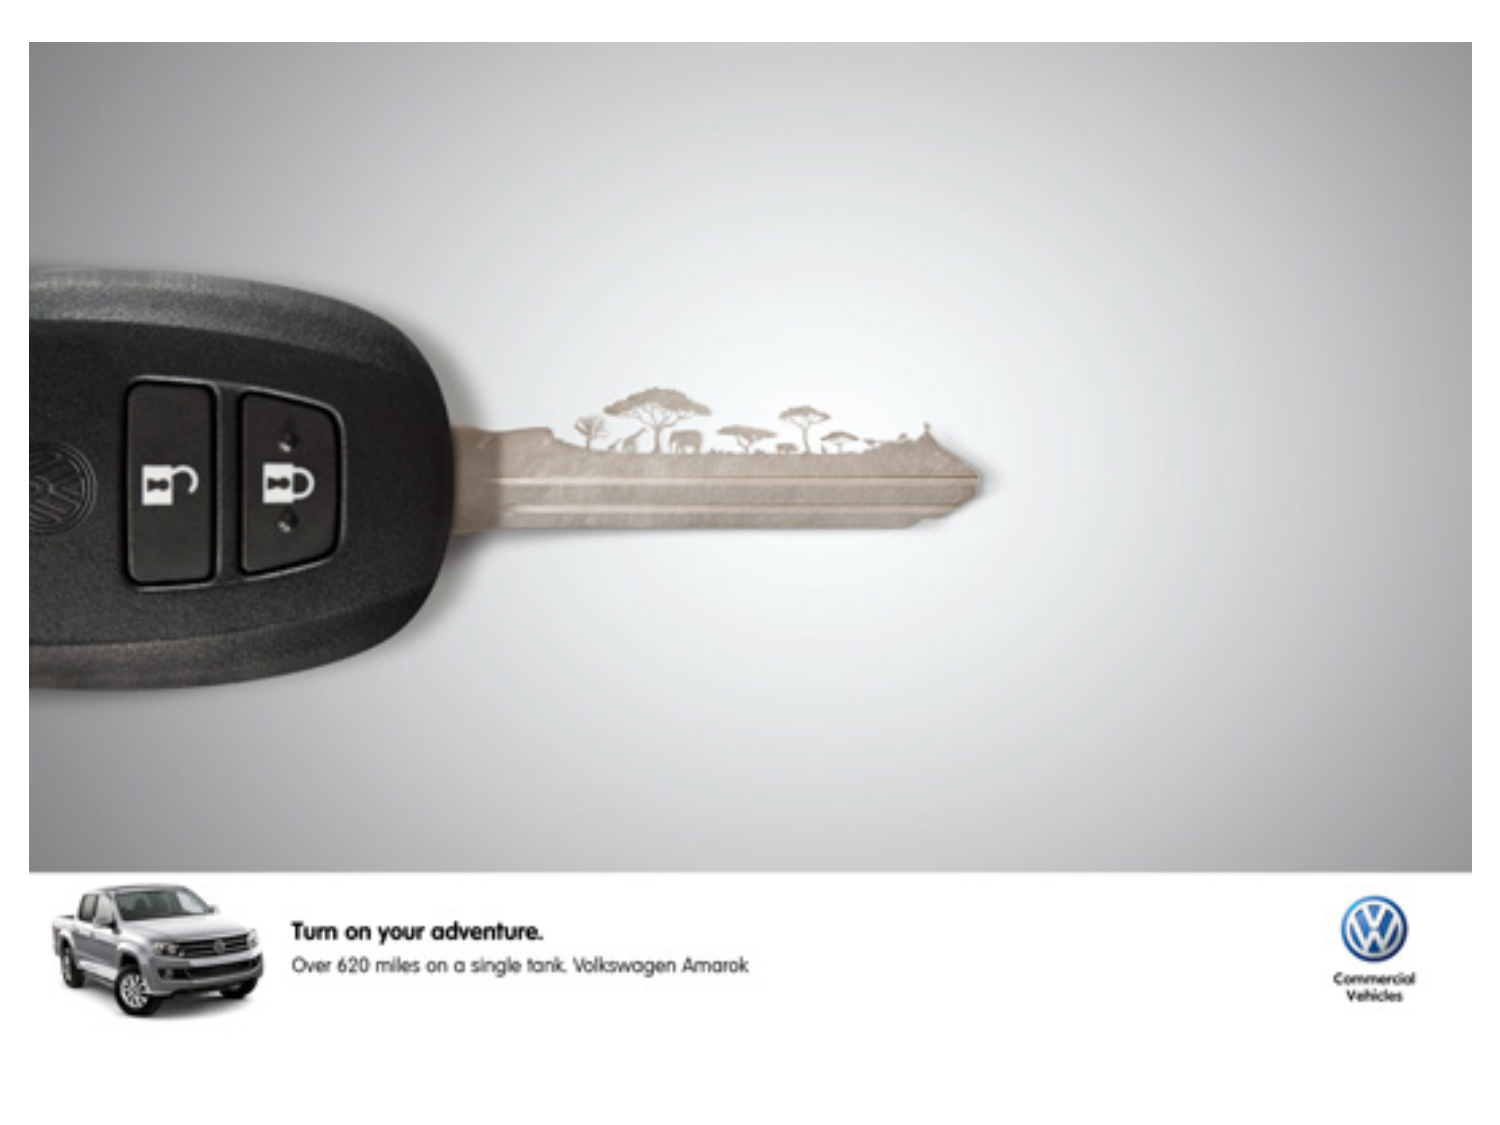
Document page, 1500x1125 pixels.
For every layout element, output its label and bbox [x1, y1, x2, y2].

list [29, 42, 1473, 1036]
